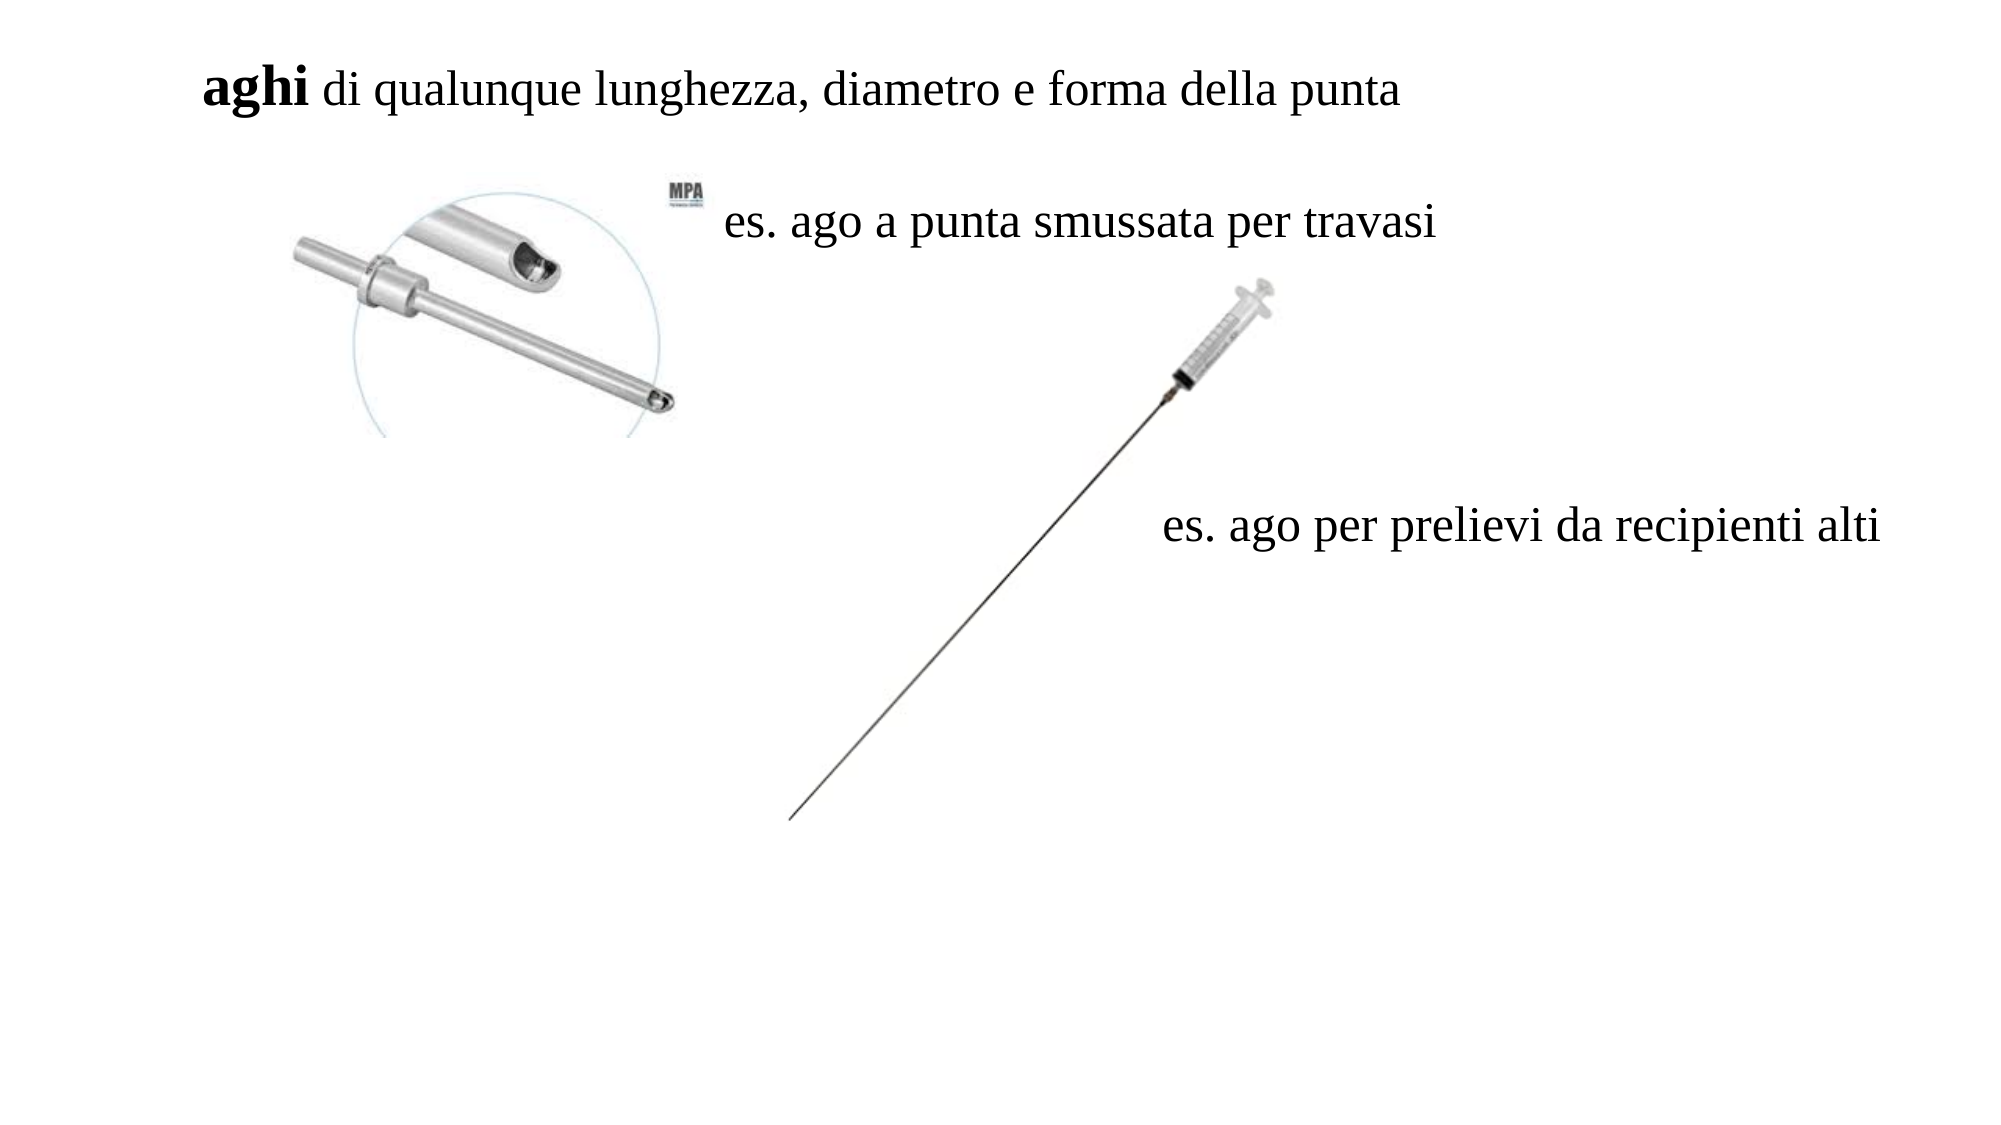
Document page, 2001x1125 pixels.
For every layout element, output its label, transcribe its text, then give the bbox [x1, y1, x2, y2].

text_box aghi di qualunque lunghezza, diametro e forma della punta [187, 39, 1439, 125]
text_box es. ago per prelievi da recipienti alti [1305, 484, 1952, 560]
picture [264, 172, 728, 438]
picture [758, 276, 1305, 824]
text_box es. ago a punta smussata per travasi [728, 179, 1513, 255]
